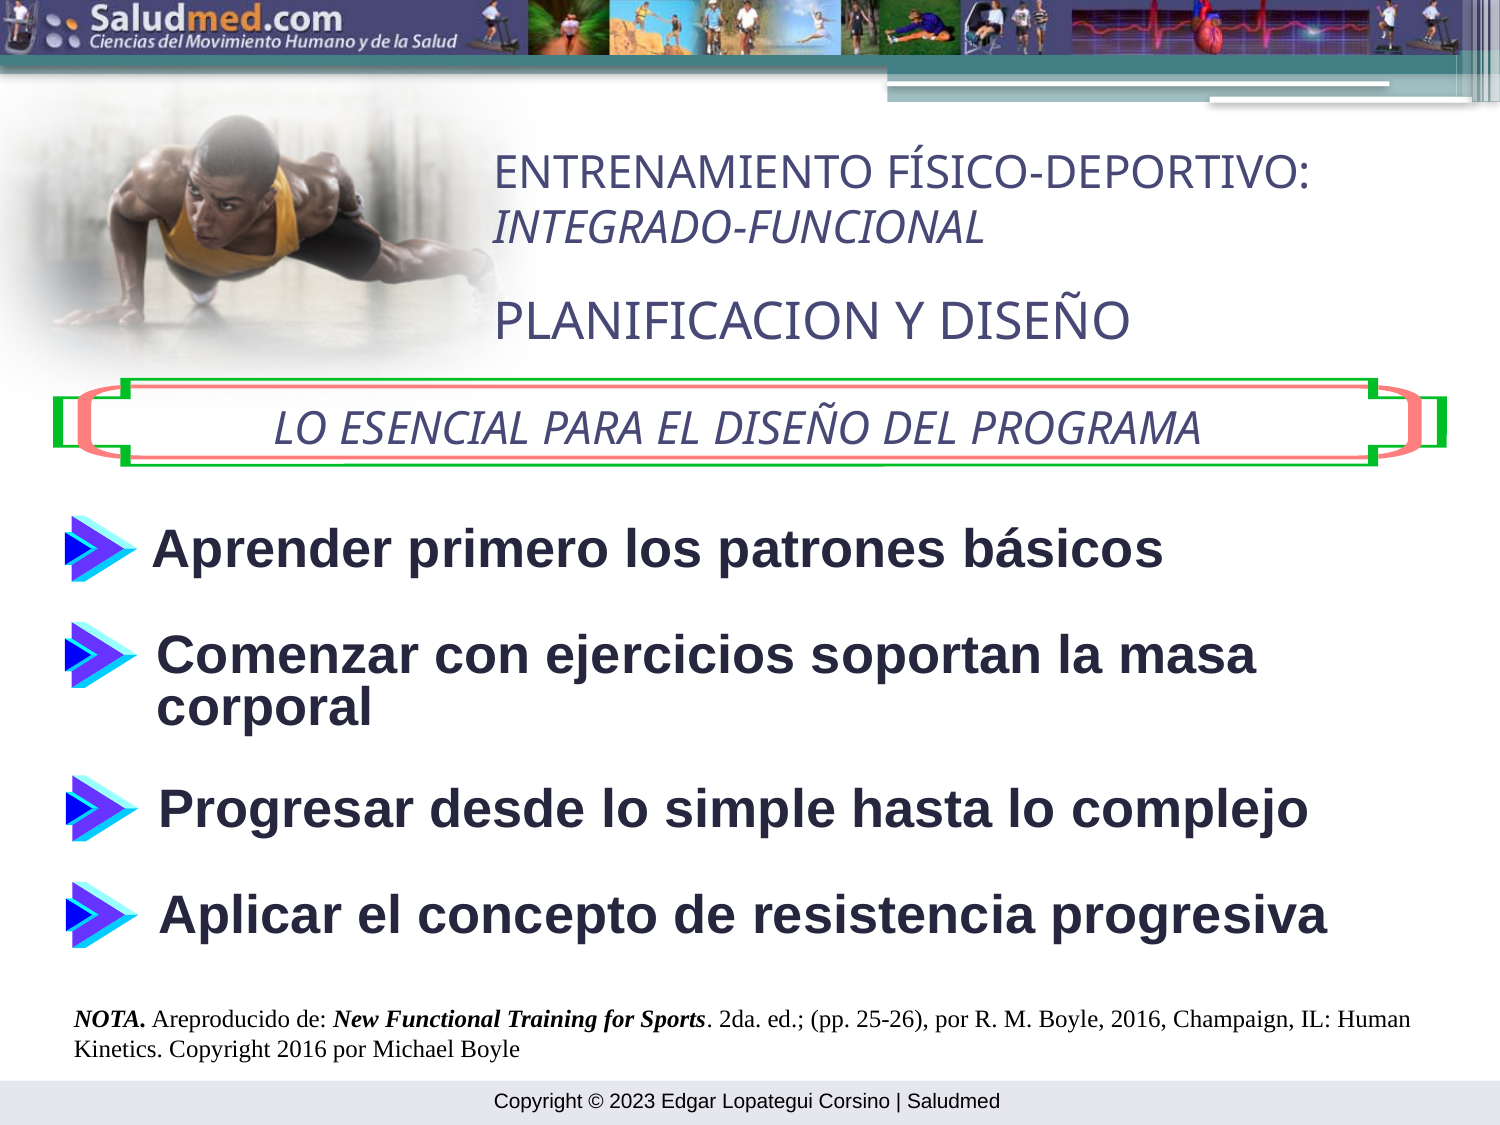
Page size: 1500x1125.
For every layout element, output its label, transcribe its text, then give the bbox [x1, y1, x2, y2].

text_box Progresar desde lo simple hasta lo complejo [143, 778, 1326, 845]
picture [0, 0, 1460, 467]
picture [64, 515, 138, 582]
text_box Aplicar el concepto de resistencia progresiva [143, 884, 1345, 952]
picture [64, 621, 138, 689]
text_box Comenzar con ejercicios soportan la masa corporal [142, 624, 1274, 744]
text_box PLANIFICACION Y DISEÑO [551, 282, 1447, 354]
text_box NOTA. Areproducido de: New Functional Training for Sports. 2da. ed.; (pp. 25-26), por R. M. Boyle, 2016, Champaign, IL: Human Kinetics. Copyright 2016 por Michael Boyle [59, 995, 1435, 1070]
text_box ENTRENAMIENTO FÍSICO-DEPORTIVO: INTEGRADO-FUNCIONAL [551, 129, 1483, 266]
text_box Aprender primero los patrones básicos [142, 518, 1437, 586]
picture [65, 881, 139, 949]
picture [65, 775, 139, 842]
